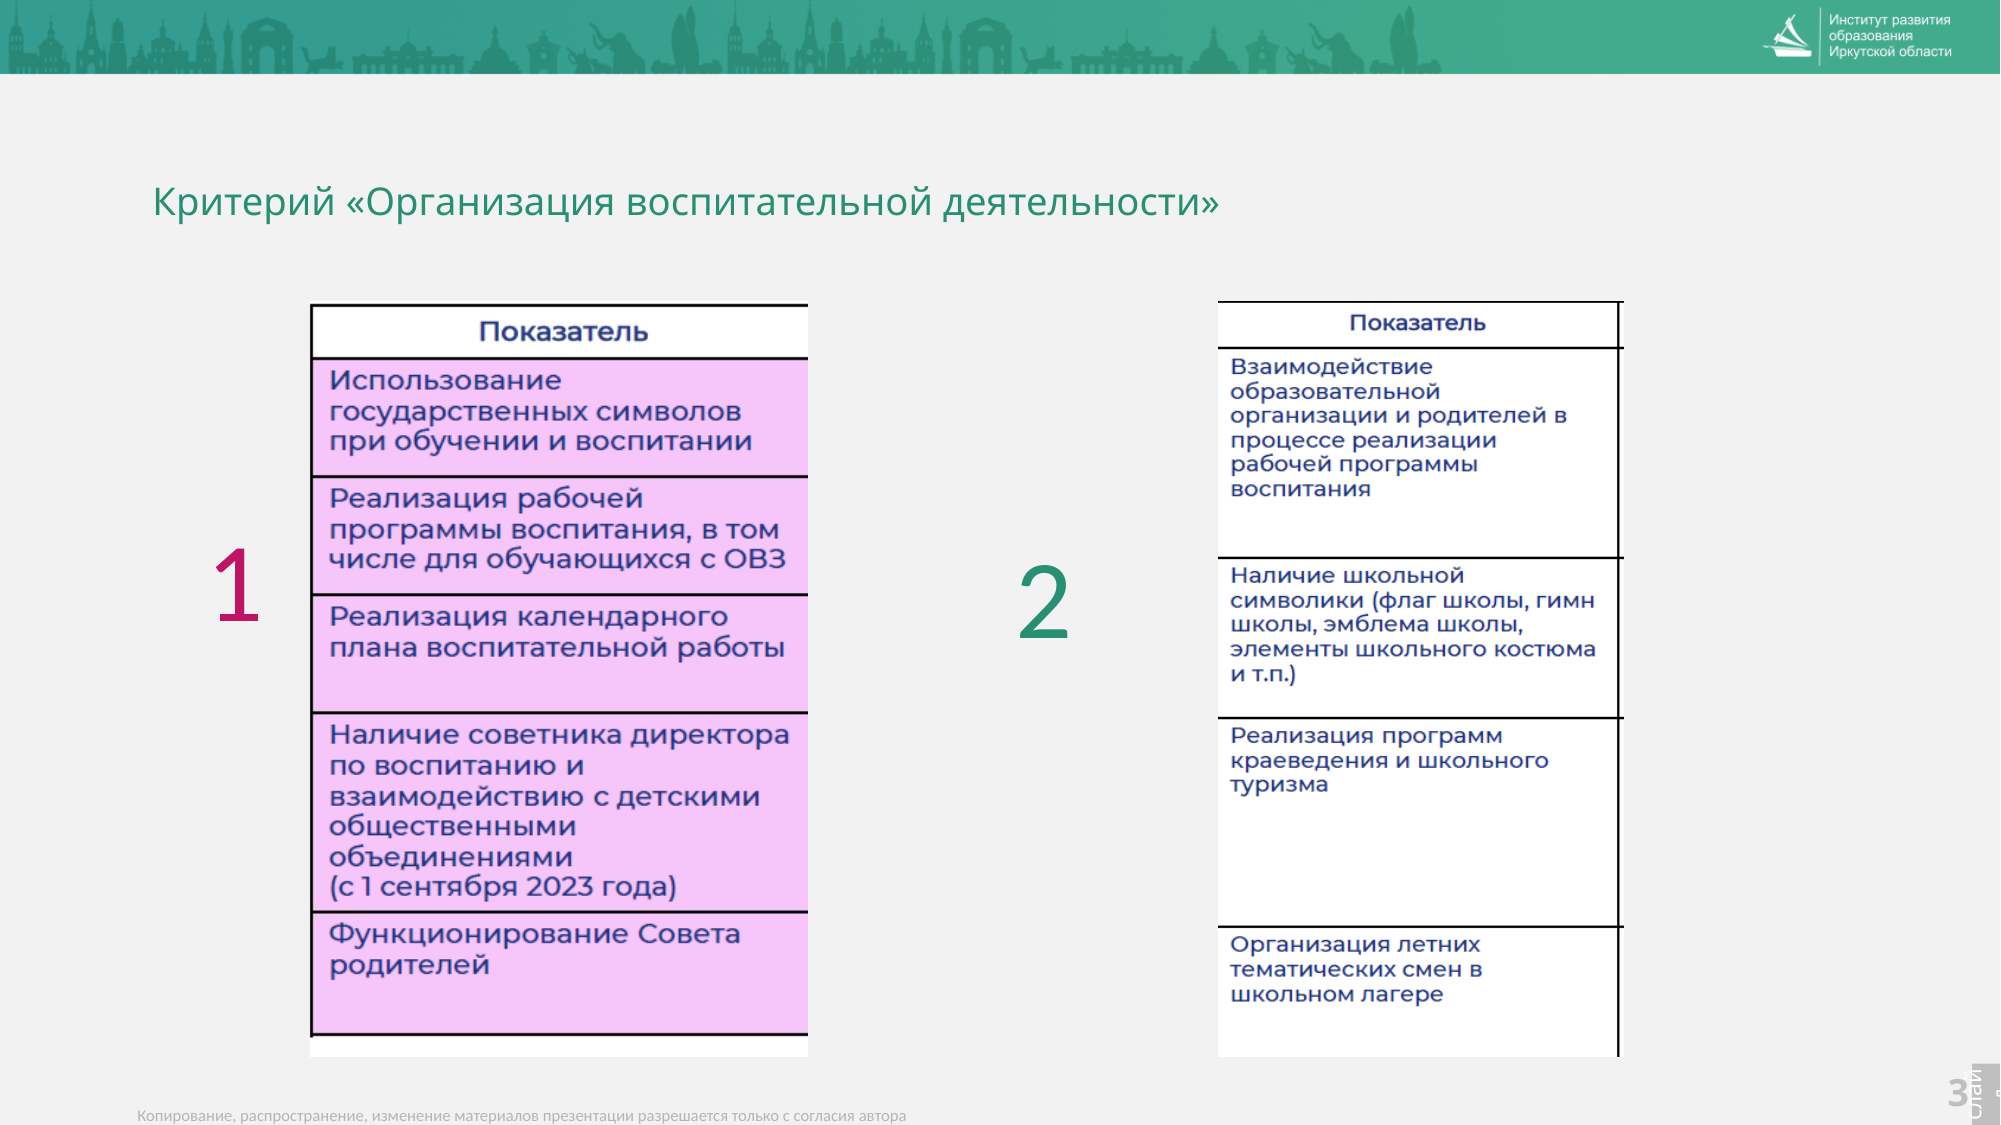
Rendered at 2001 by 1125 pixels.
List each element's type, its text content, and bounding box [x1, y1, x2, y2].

text_box 2 [1000, 518, 1088, 669]
picture [0, 0, 2000, 75]
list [309, 301, 808, 1057]
picture [1218, 301, 1624, 1057]
text_box 1 [191, 501, 279, 652]
title Критерий «Организация воспитательной деятельности» [137, 173, 1863, 278]
